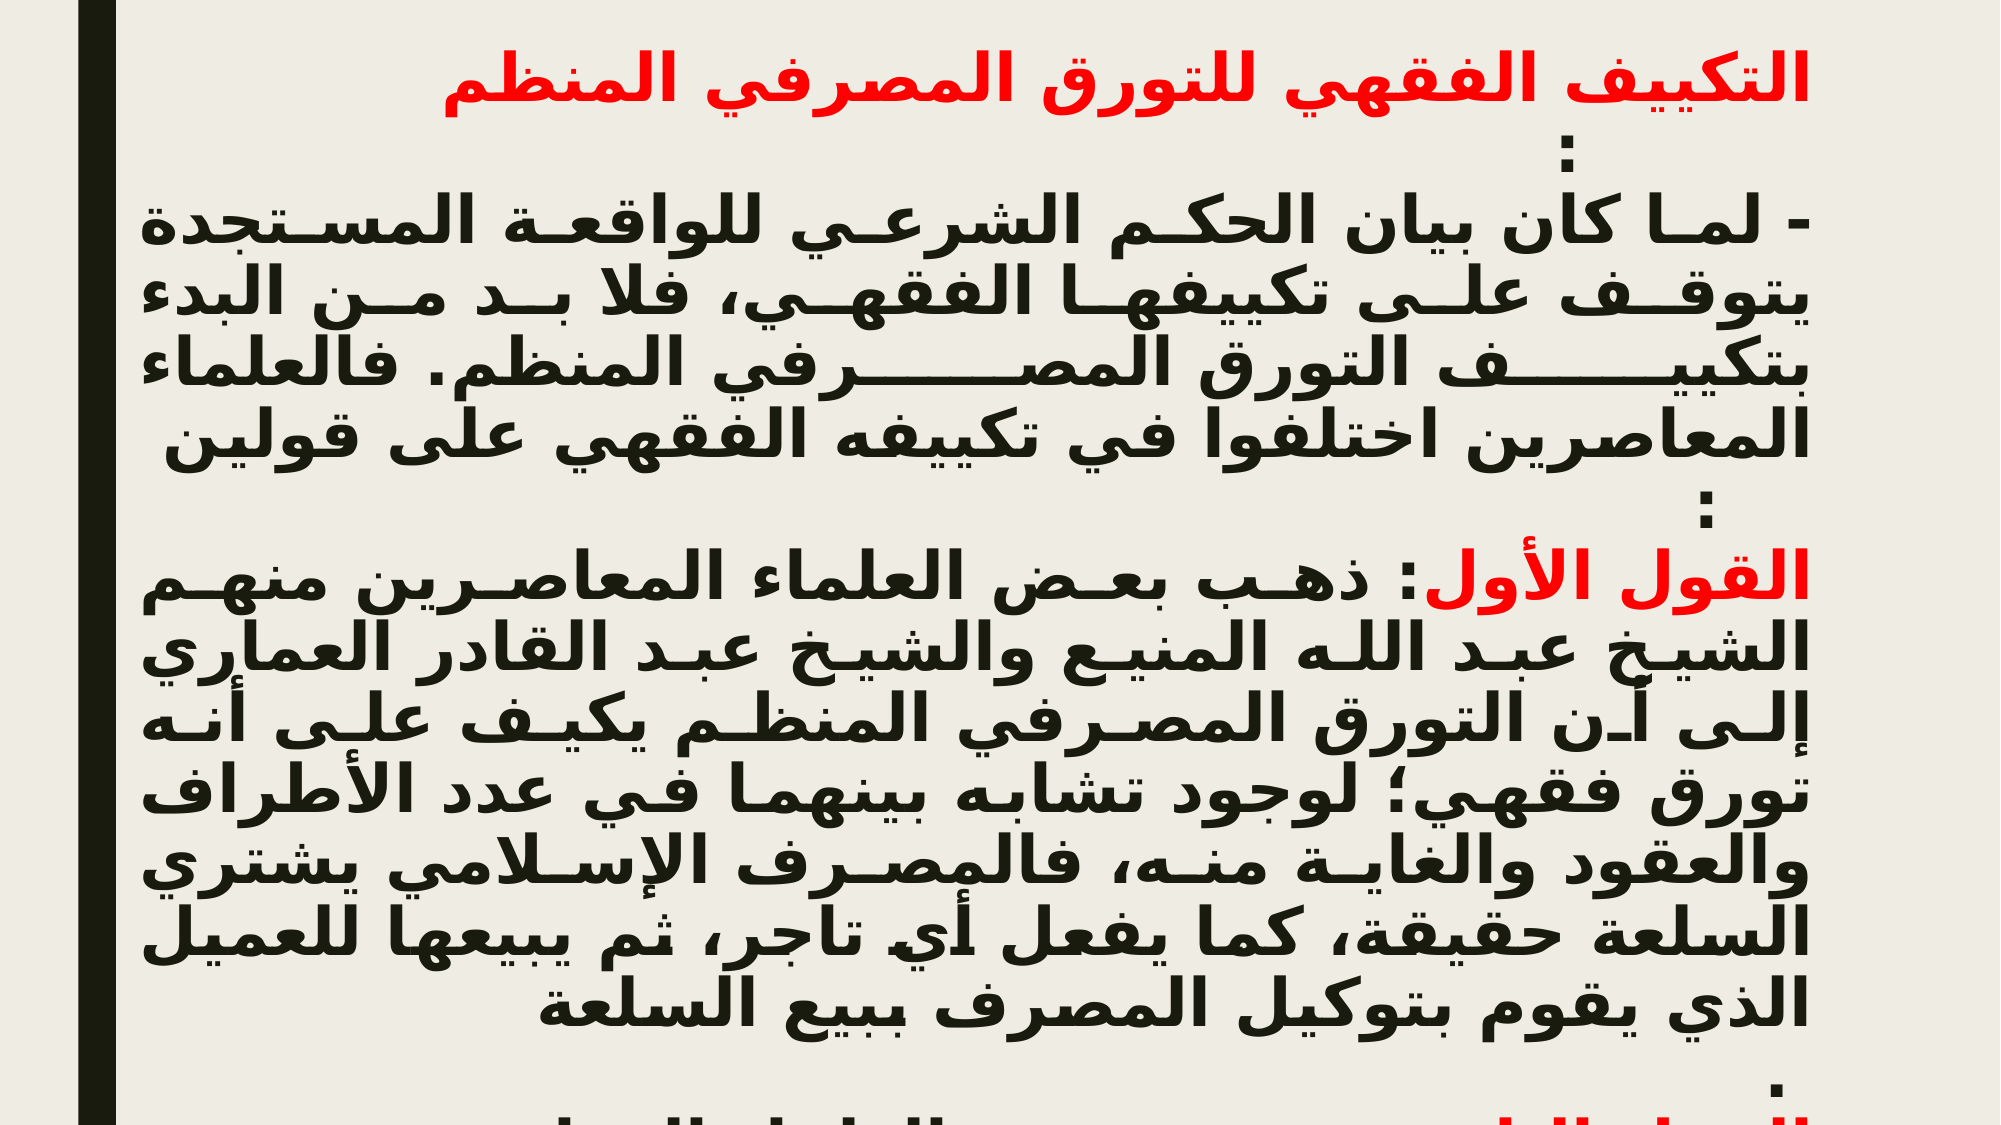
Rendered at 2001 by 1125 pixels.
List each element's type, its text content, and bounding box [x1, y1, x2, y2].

title التكييف الفقهي للتورق المصرفي المنظم : - لما كان بيان الحكم الشرعي للواقعة المستجدة يتوقف على تكييفها الفقهي، فلا بد من البدء بتكييف التورق المصرفي المنظم. فالعلماء المعاصرين اختلفوا في تكييفه الفقهي على قولين : القول الأول: ذهب بعض العلماء المعاصرين منهم الشيخ عبد الله المنيع والشيخ عبد القادر العماري إلى أن التورق المصرفي المنظم يكيف على أنه تورق فقهي؛ لوجود تشابه بينهما في عدد الأطراف والعقود والغاية منه، فالمصرف الإسلامي يشتري السلعة حقيقة، كما يفعل أي تاجر، ثم يبيعها للعميل الذي يقوم بتوكيل المصرف ببيع السلعة. . القول الثاني: ذهب بعض العلماء المعاصرين منهم الدكتور حسين حامد حسان إلى أن التورق المصرفي المنظم لا يكيف على أنه تورق فقهي لوجود فوارق بينهما، وهي التي أشرت إليها في بيان حقيقة التورق المصرفي، وإنما هو معاملة تجمع بين عدة عقود وتصرفات متداخلة، تجعله أشبه ما يكون ببيع العينة، هذا بالإضافة إلى اشتماله على بعض الإشكالات الشرعية. . والراجح هو القول الثاني :أن هذه المعاملة غير التورق الفقهي المعروف عند الفقهاء، وذلك لما بينهما من فروق عديدة. [124, 36, 1829, 1100]
